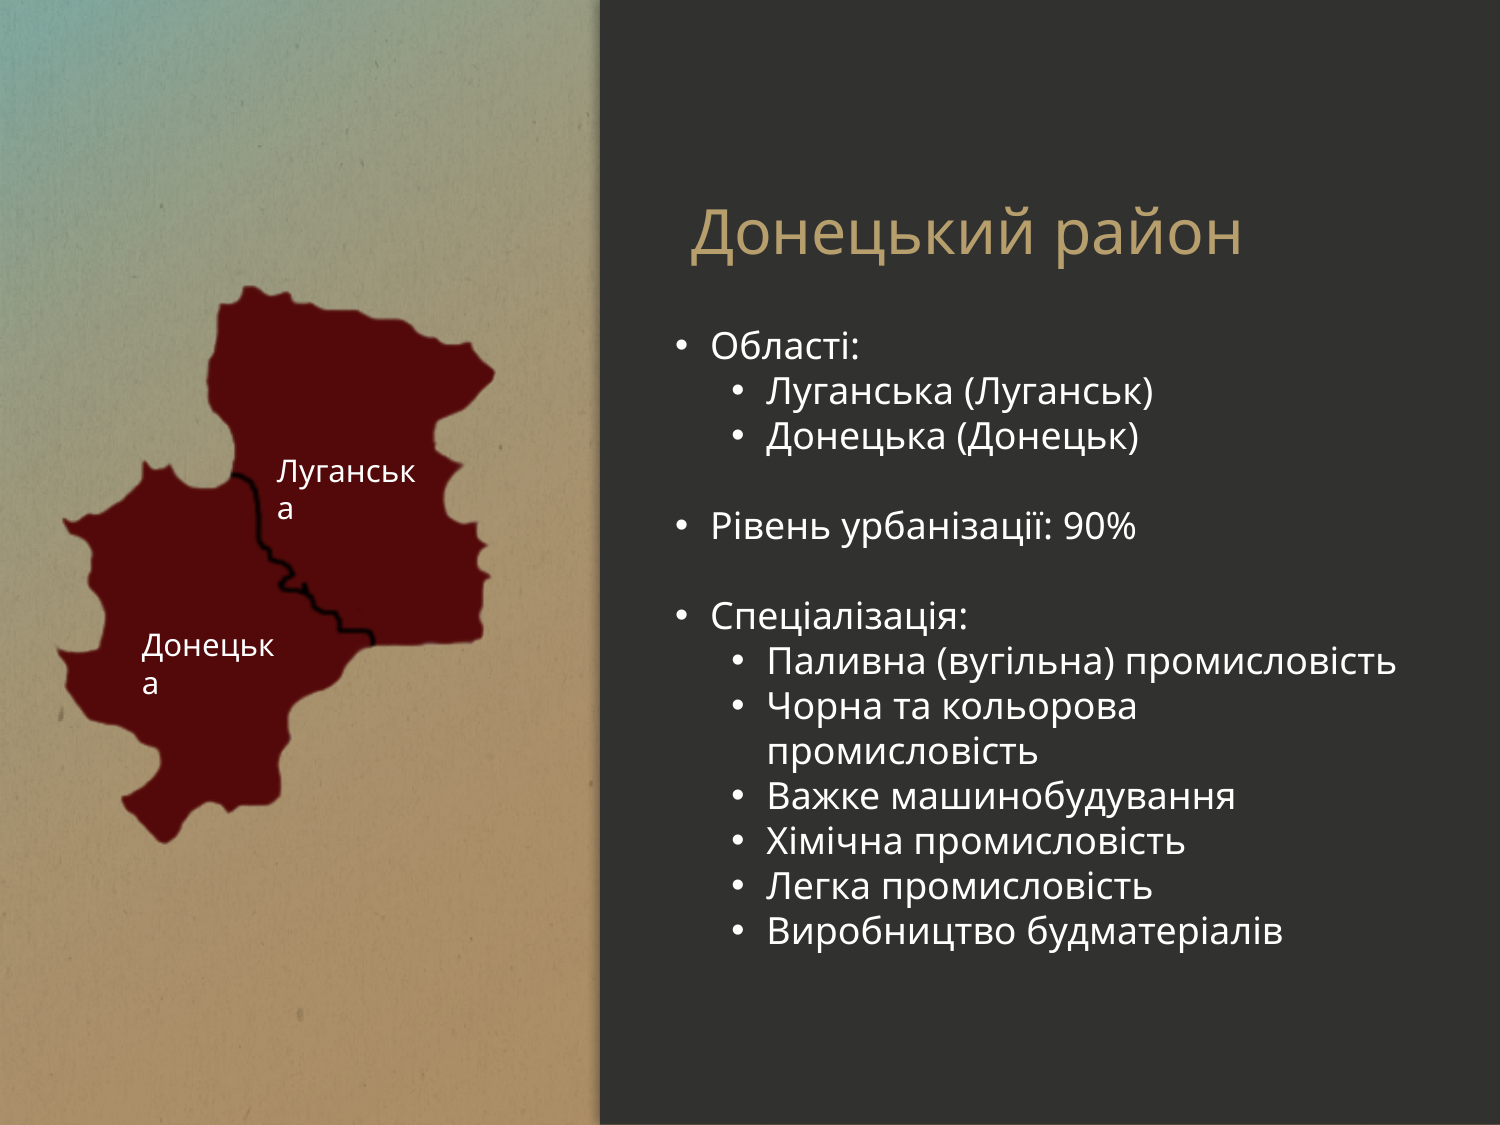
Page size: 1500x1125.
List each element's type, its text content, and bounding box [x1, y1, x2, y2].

text_box Області: Луганська (Луганськ) Донецька (Донецьк) Рівень урбанізації: 90% Спеціалізація: Паливна (вугільна) промисловість Чорна та кольорова промисловість Важке машинобудування Хімічна промисловість Легка промисловість Виробництво будматеріалів [660, 314, 1425, 960]
title Донецький район [676, 188, 1425, 276]
picture [0, 0, 599, 1125]
